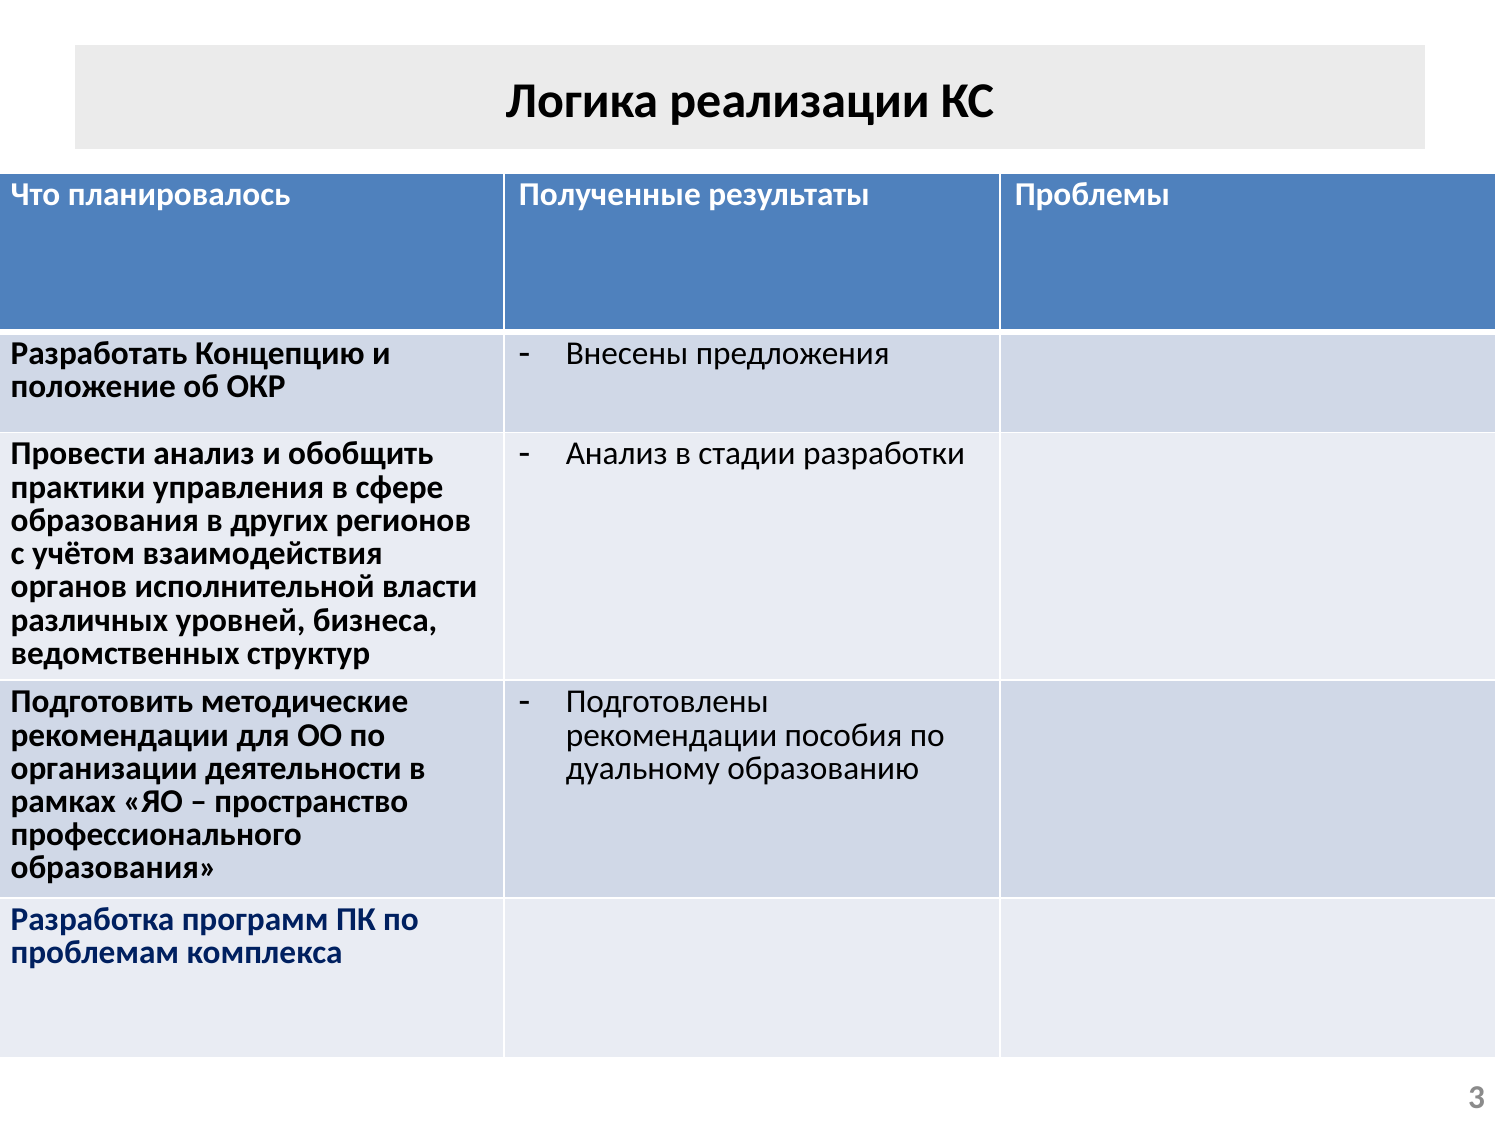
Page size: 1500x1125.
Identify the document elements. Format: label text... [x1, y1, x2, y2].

table_cell Разработать Концепцию и положение об ОКР [0, 335, 503, 432]
table_cell [1001, 899, 1495, 1057]
table_cell Подготовлены рекомендации пособия по дуальному образованию [505, 681, 999, 897]
table_cell Провести анализ и обобщить практики управления в сфере образования в других регионов с учётом взаимодействия органов исполнительной власти различных уровней, бизнеса, ведомственных структур [0, 433, 503, 679]
table_header Что планировалось [0, 174, 503, 329]
table_cell Внесены предложения [505, 335, 999, 432]
table_cell Разработка программ ПК по проблемам комплекса [0, 899, 503, 1057]
slide_number 3 [1149, 1065, 1500, 1125]
table_cell Анализ в стадии разработки [505, 433, 999, 679]
table_header Полученные результаты [505, 174, 999, 329]
table_cell Подготовить методические рекомендации для ОО по организации деятельности в рамках «ЯО – пространство профессионального образования» [0, 681, 503, 897]
table_header Проблемы [1001, 174, 1495, 329]
table_cell [1001, 335, 1495, 432]
title Логика реализации КС [75, 45, 1425, 149]
table_cell [1001, 681, 1495, 897]
table_cell [505, 899, 999, 1057]
table_cell [1001, 433, 1495, 679]
